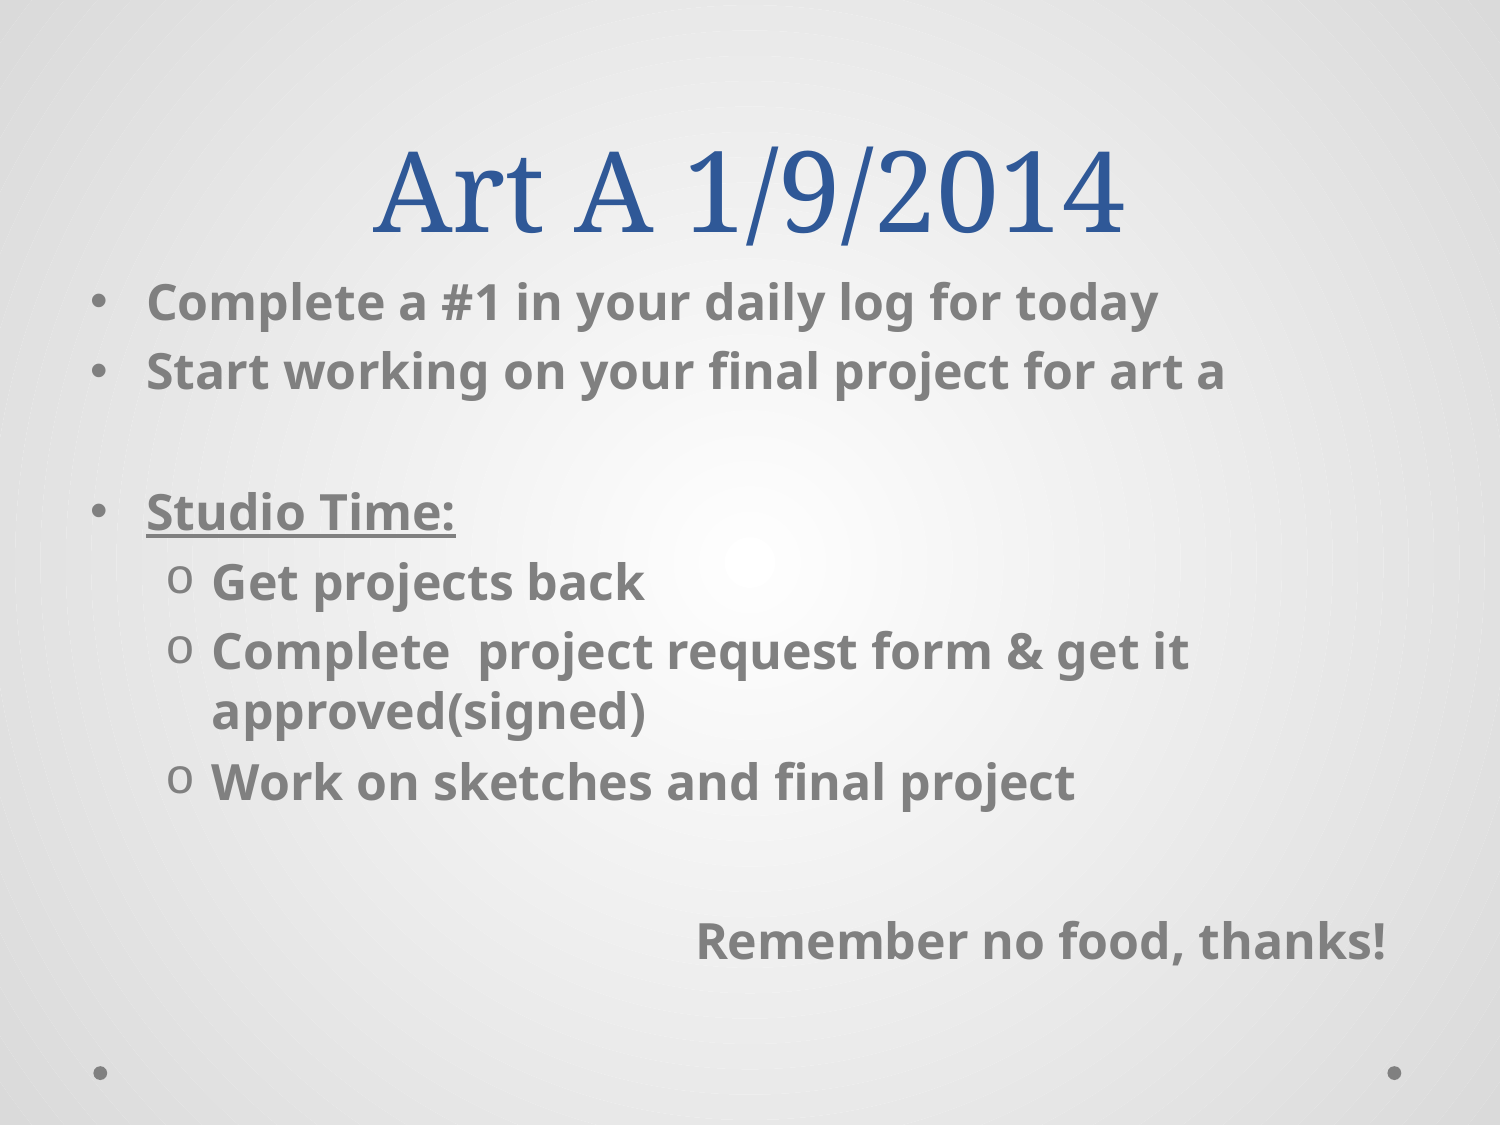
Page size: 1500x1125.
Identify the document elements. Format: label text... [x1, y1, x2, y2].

list Complete a #1 in your daily log for today Start working on your final project for art a Studio Time: Get projects back Complete project request form & get it approved(signed) Work on sketches and final project Remember no food, thanks! [75, 262, 1425, 1005]
title Art A 1/9/2014 [75, 0, 1425, 262]
